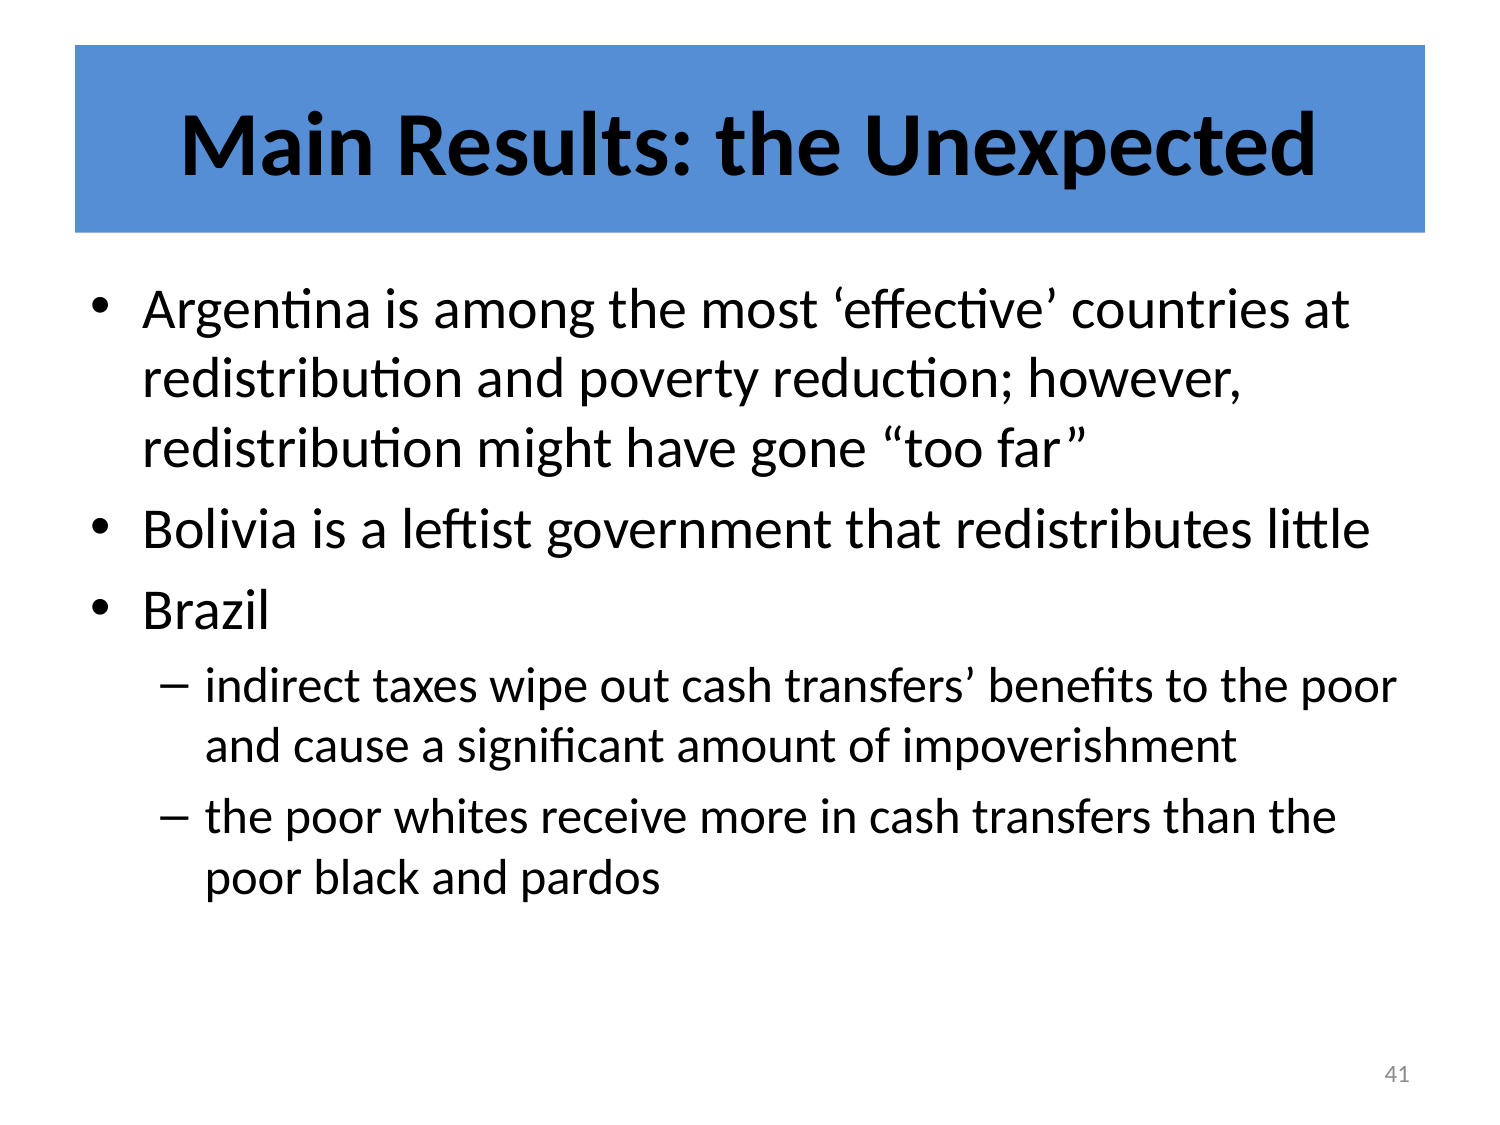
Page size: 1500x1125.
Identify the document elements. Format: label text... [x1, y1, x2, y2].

title Main Results: the Unexpected [75, 45, 1425, 233]
list Argentina is among the most ‘effective’ countries at redistribution and poverty reduction; however, redistribution might have gone “too far” Bolivia is a leftist government that redistributes little Brazil indirect taxes wipe out cash transfers’ benefits to the poor and cause a significant amount of impoverishment the poor whites receive more in cash transfers than the poor black and pardos [75, 262, 1425, 1005]
slide_number 41 [1074, 1042, 1425, 1103]
